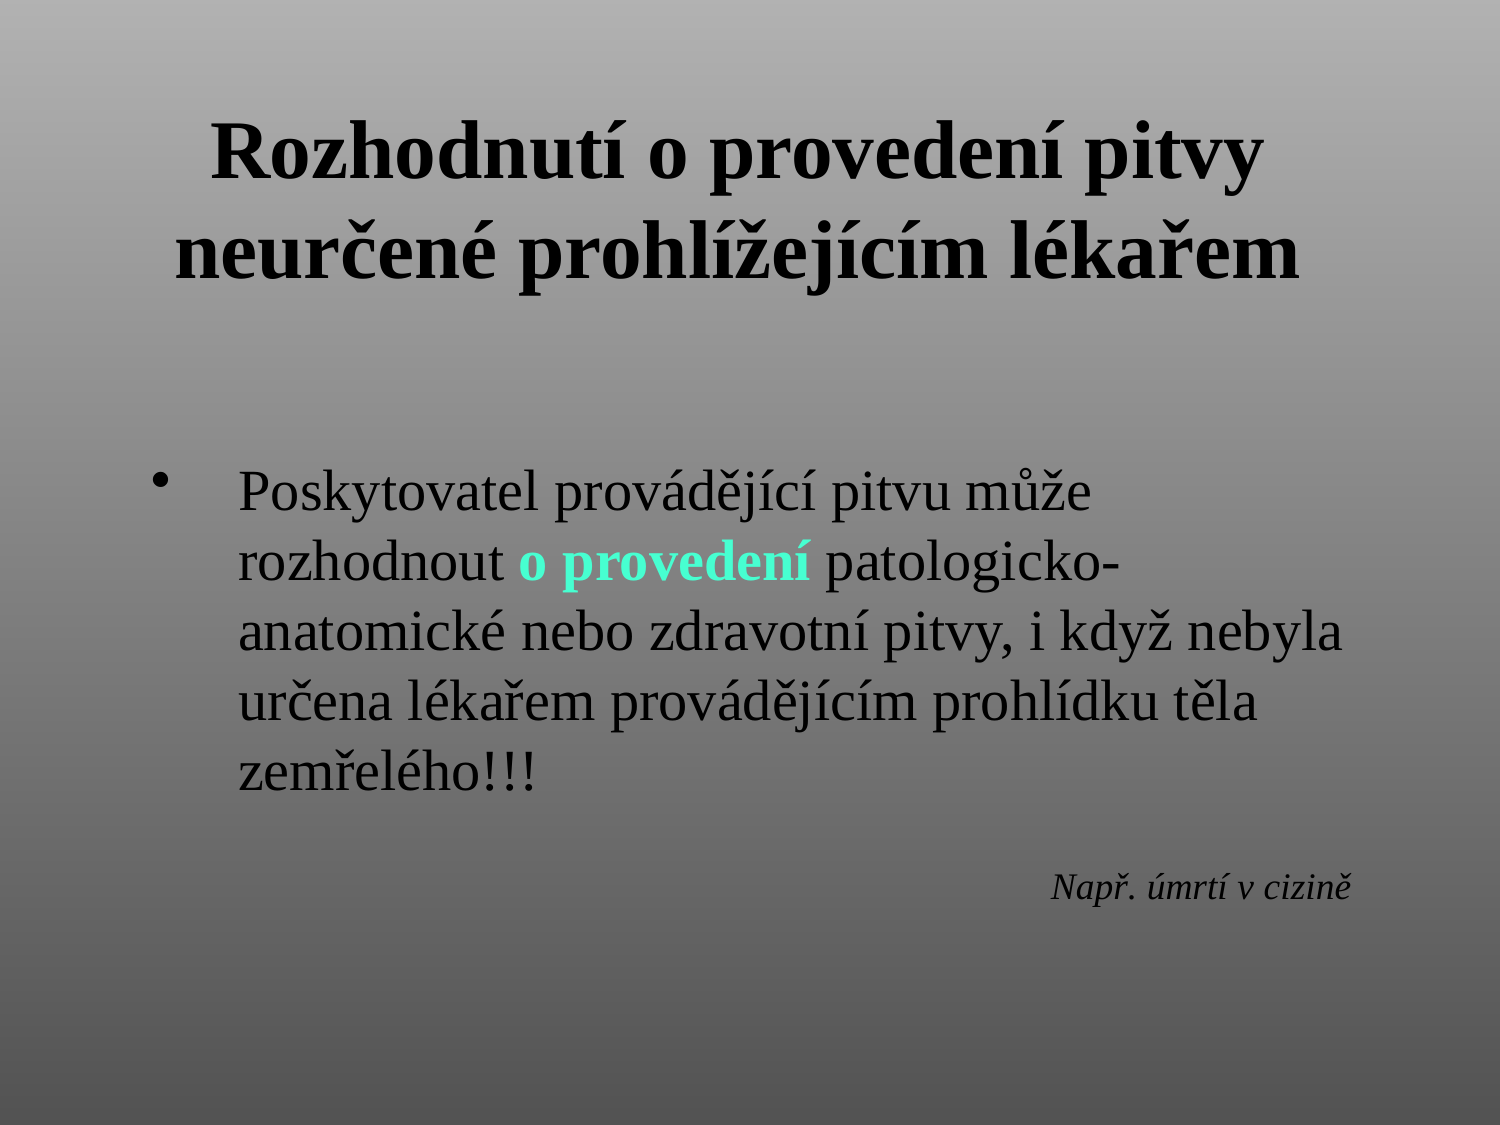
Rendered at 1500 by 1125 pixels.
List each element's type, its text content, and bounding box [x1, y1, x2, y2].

title Rozhodnutí o provedení pitvy neurčené prohlížejícím lékařem [53, 101, 1424, 290]
list Poskytovatel provádějící pitvu může rozhodnout o provedení patologicko-anatomické nebo zdravotní pitvy, i když nebyla určena lékařem provádějícím prohlídku těla zemřelého!!! Např. úmrtí v cizině [135, 444, 1377, 953]
